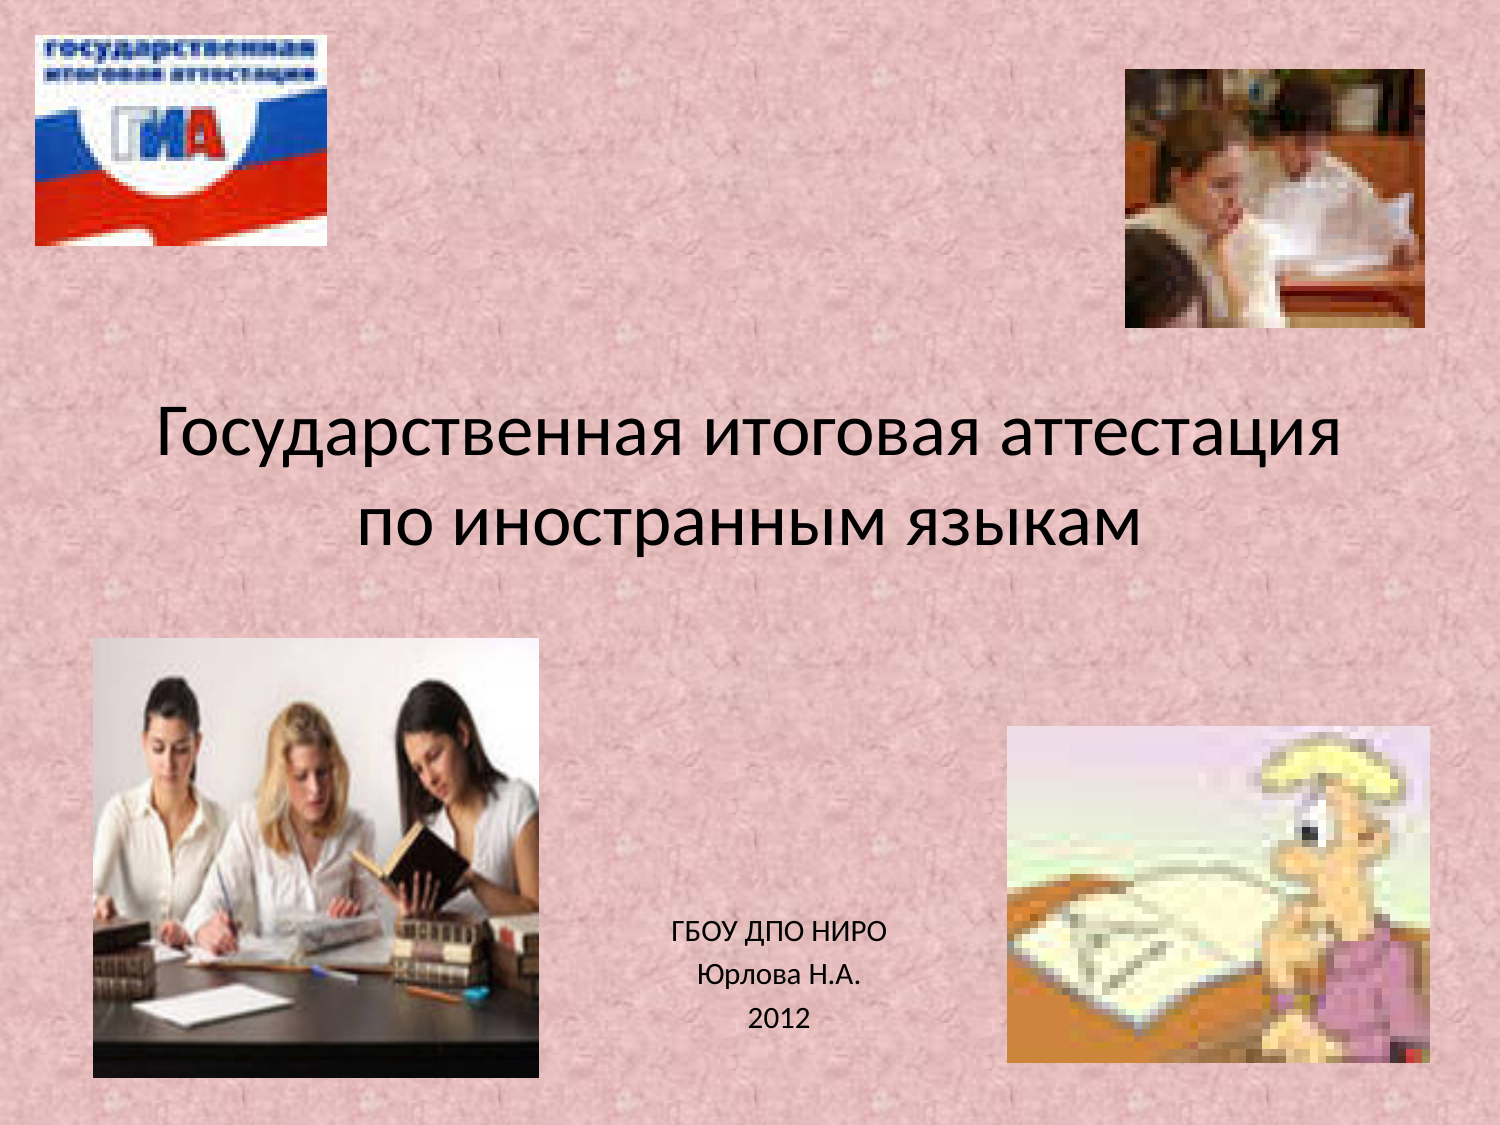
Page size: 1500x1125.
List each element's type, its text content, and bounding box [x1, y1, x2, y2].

title Государственная итоговая аттестация по иностранным языкам [112, 349, 1388, 591]
subtitle ГБОУ ДПО НИРО Юрлова Н.А. 2012 [597, 902, 961, 1043]
picture [0, 0, 1500, 1125]
